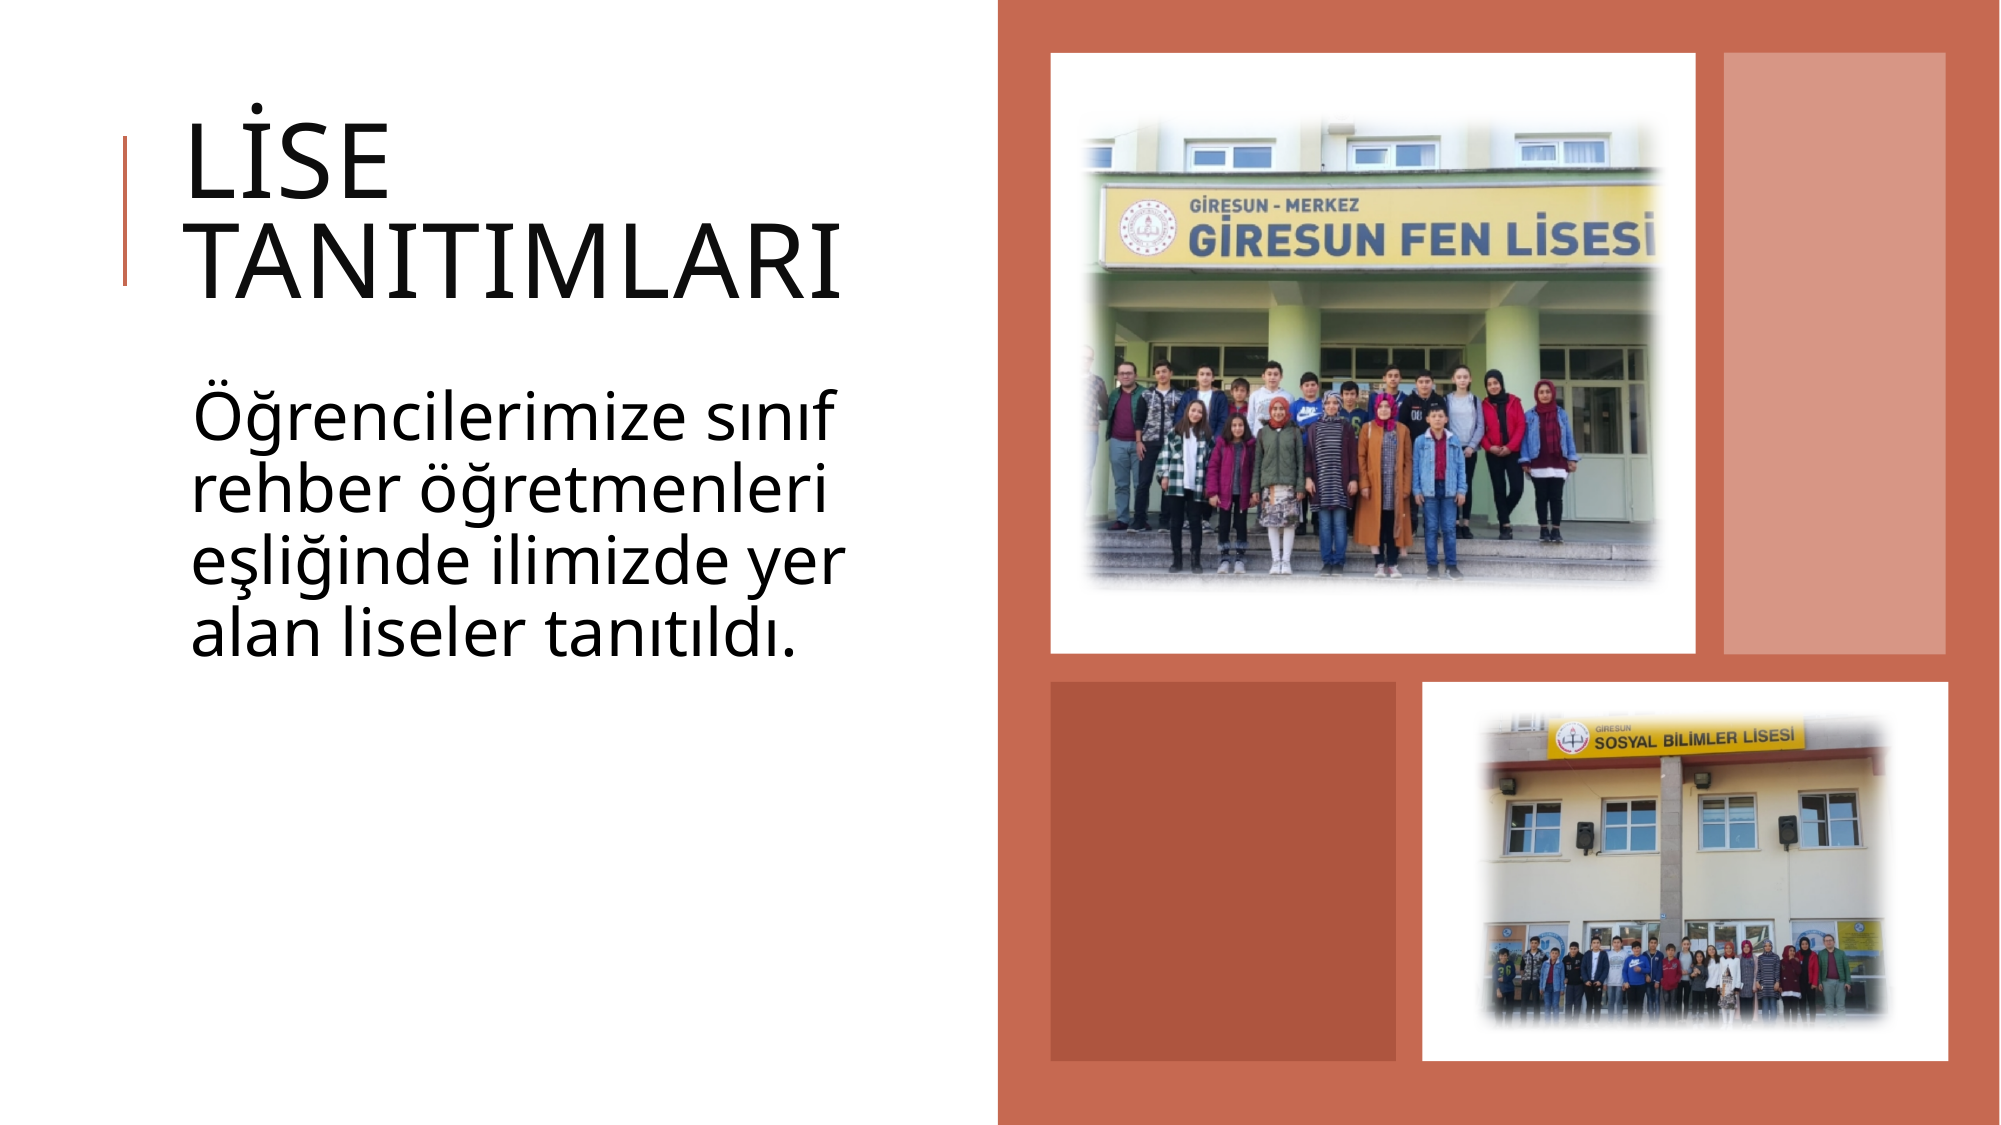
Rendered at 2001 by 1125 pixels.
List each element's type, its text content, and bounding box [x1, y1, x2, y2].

title lise tanıtımları [168, 96, 945, 342]
picture [1472, 708, 1899, 1035]
text_box [1723, 51, 1947, 656]
text_box [1421, 681, 1950, 1063]
text_box [1049, 51, 1697, 655]
list Öğrencilerimize sınıf rehber öğretmenleri eşliğinde ilimizde yer alan liseler tanıtıldı. [168, 375, 932, 1035]
picture [1077, 110, 1669, 596]
text_box [1049, 681, 1397, 1063]
text_box [997, 0, 2000, 1125]
